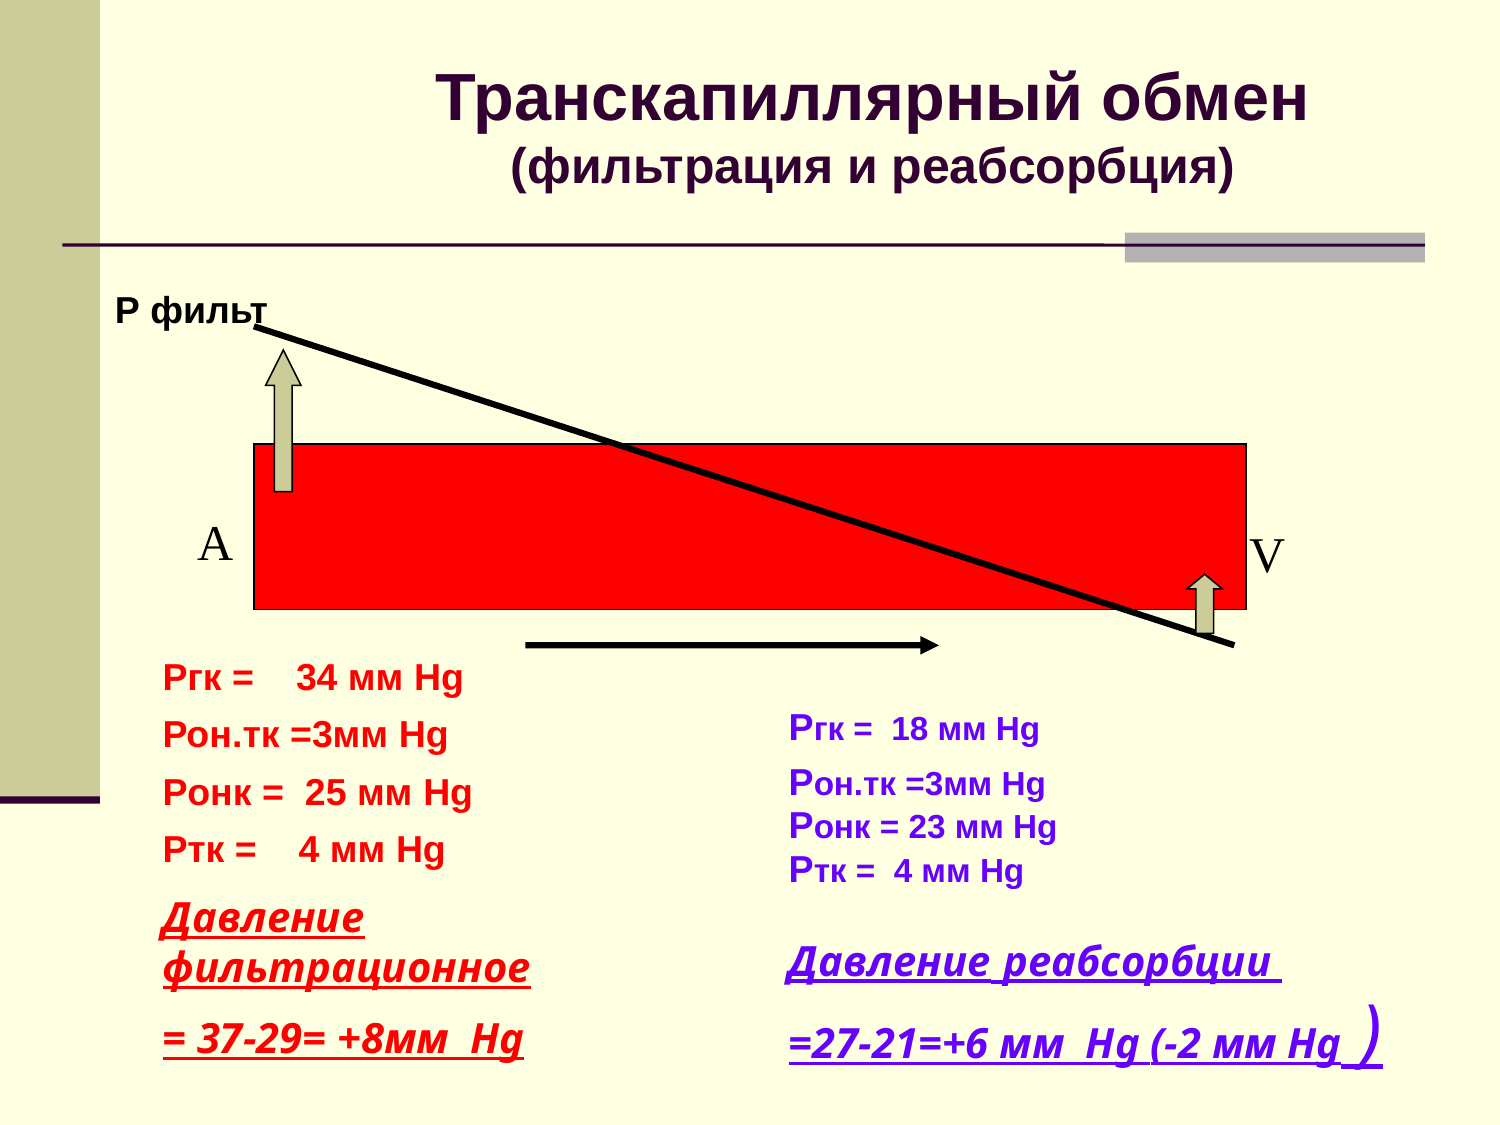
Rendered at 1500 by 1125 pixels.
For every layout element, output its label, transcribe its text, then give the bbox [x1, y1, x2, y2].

text_box Р фильт [100, 278, 337, 339]
text_box [1186, 574, 1223, 634]
title Транскапиллярный обмен (фильтрация и реабсорбция) [245, 42, 1500, 206]
text_box V [1234, 515, 1329, 591]
text_box [253, 444, 1247, 610]
text_box [265, 349, 302, 492]
text_box [525, 639, 940, 652]
text_box А [183, 503, 254, 579]
list Ргк = 18 мм Hg Рон.тк =3мм Hg Pонк = 23 мм Hg Ртк = 4 мм Hg Давление реабсорбции =27-21=+6 мм Hg (-2 мм Hg ) [773, 703, 1500, 1125]
text_box Ргк = 34 мм Hg Рон.тк =3мм Hg Pонк = 25 мм Hg Ртк = 4 мм Hg Давление фильтрационное = 37-29= +8мм Hg [147, 645, 739, 1070]
